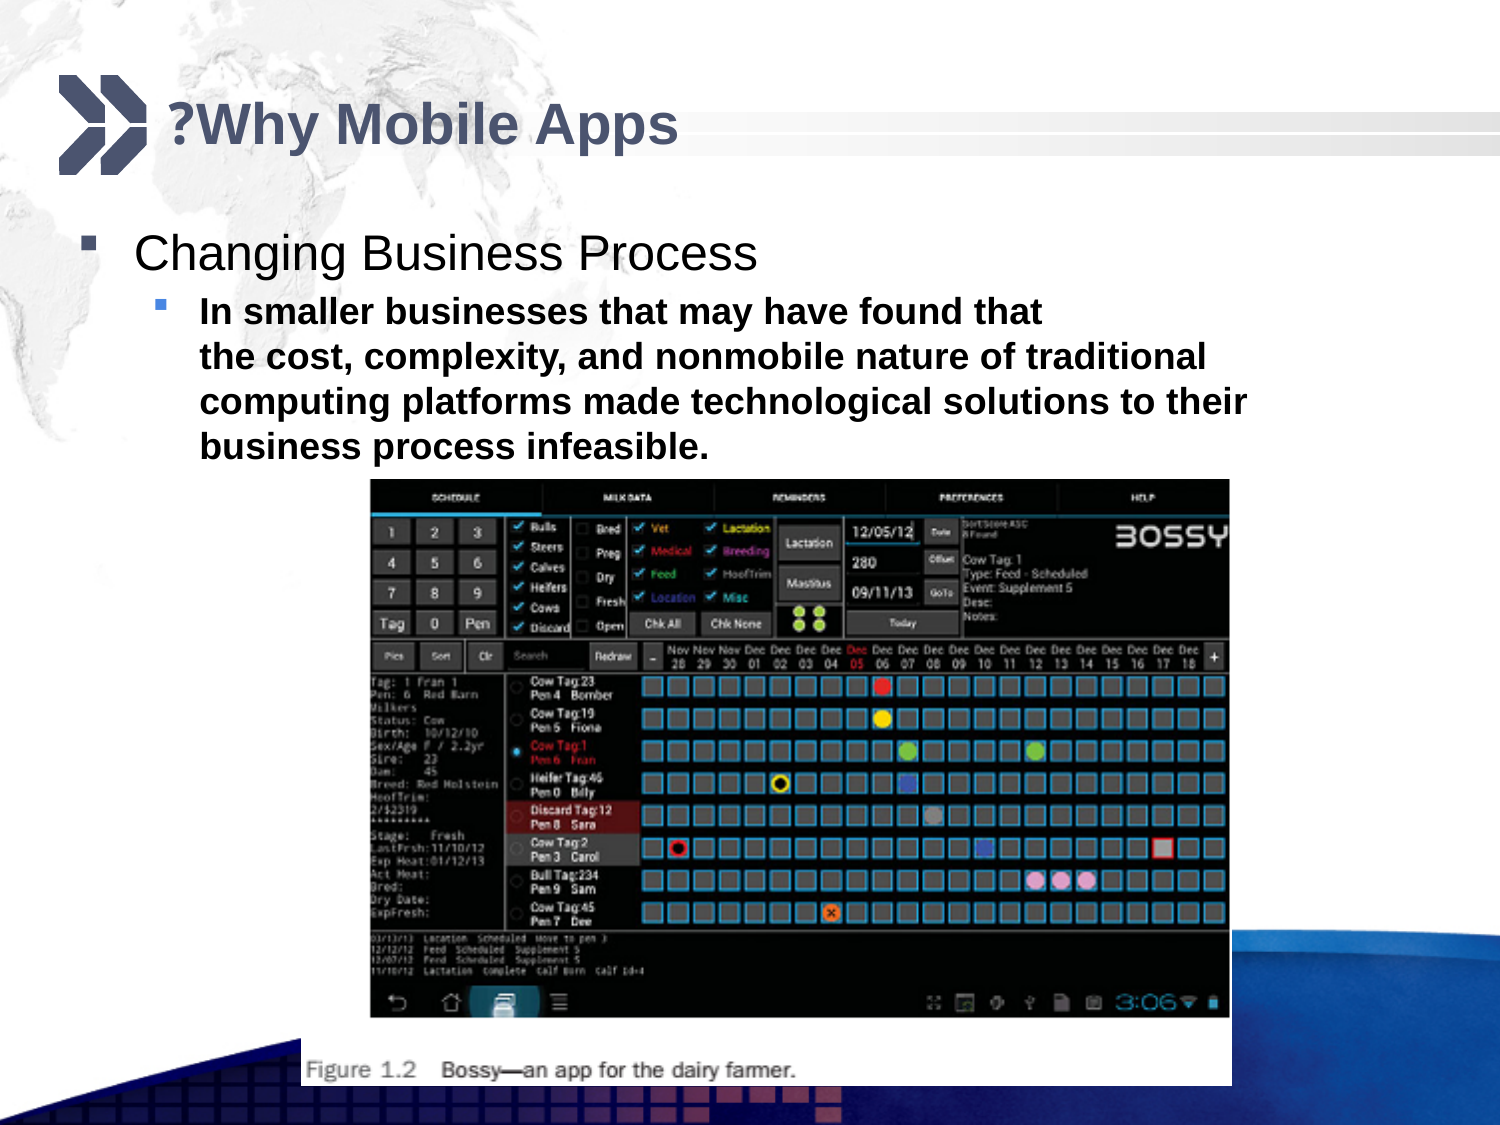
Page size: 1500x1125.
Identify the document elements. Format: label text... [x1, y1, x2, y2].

title Why Mobile Apps? [149, 74, 1388, 168]
list Changing Business Process In smaller businesses that may have found that the cost, complexity, and nonmobile nature of traditional computing platforms made technological solutions to their business process infeasible. [62, 212, 1426, 988]
picture [0, 0, 1500, 1125]
